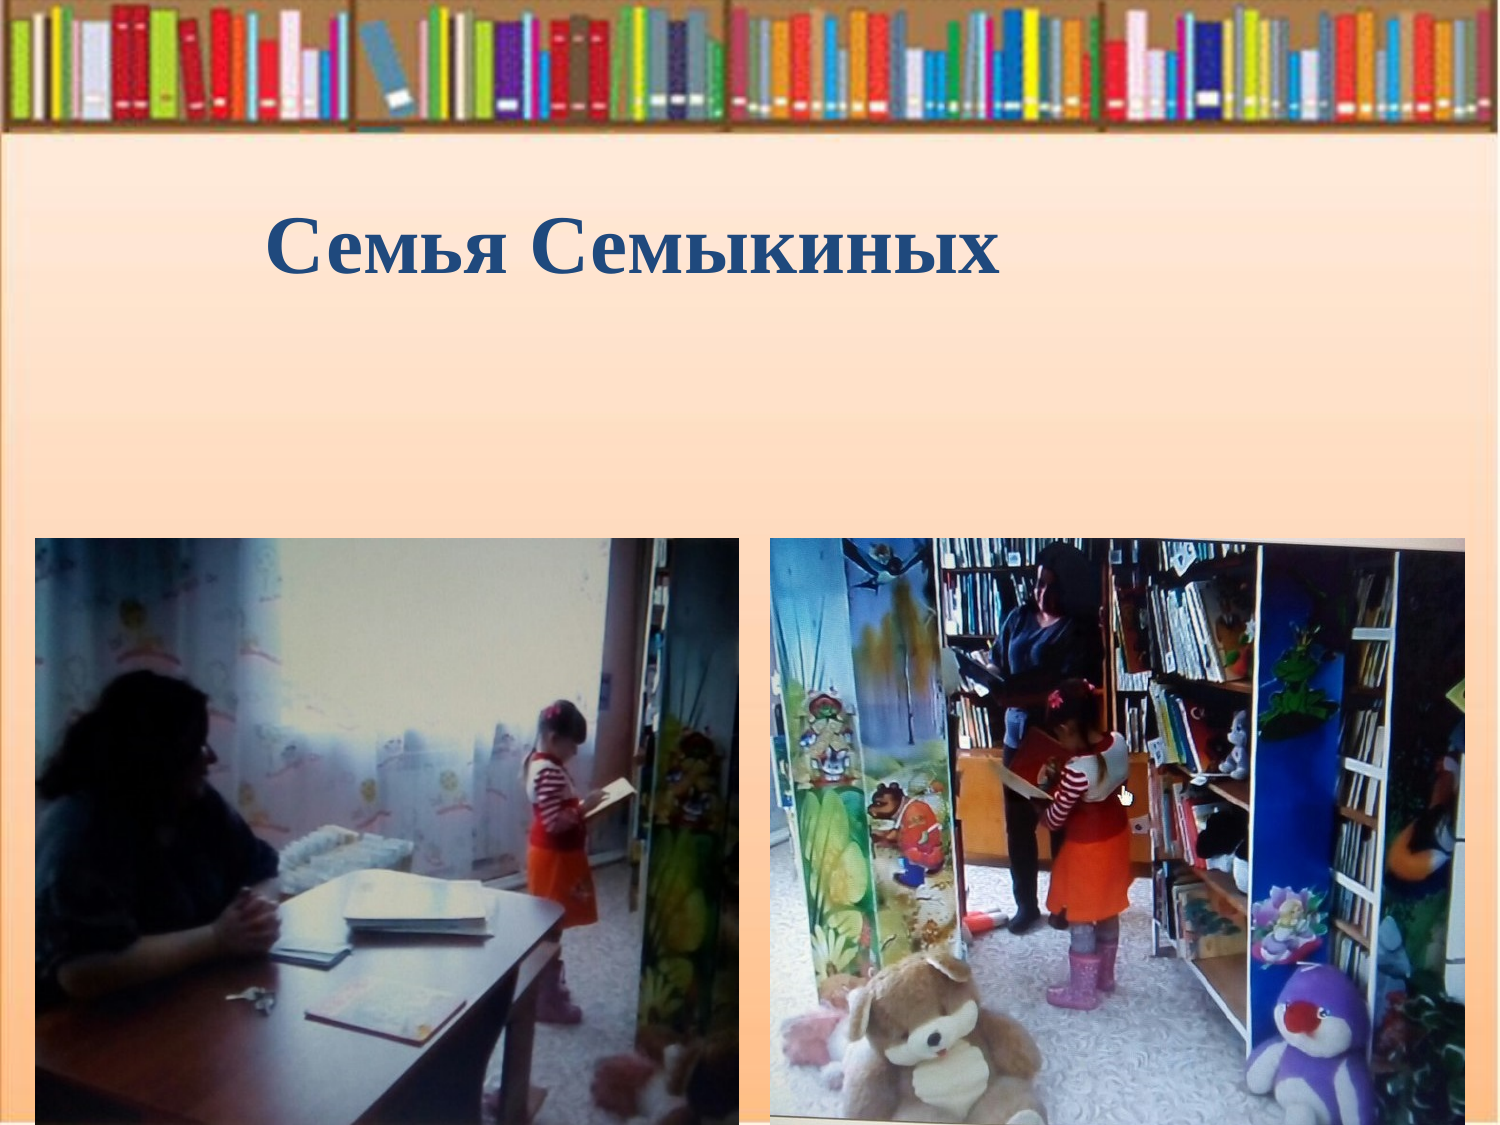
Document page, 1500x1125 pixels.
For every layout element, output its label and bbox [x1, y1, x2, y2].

picture [770, 538, 1466, 1125]
picture [34, 538, 739, 1125]
list [0, 0, 1500, 1125]
